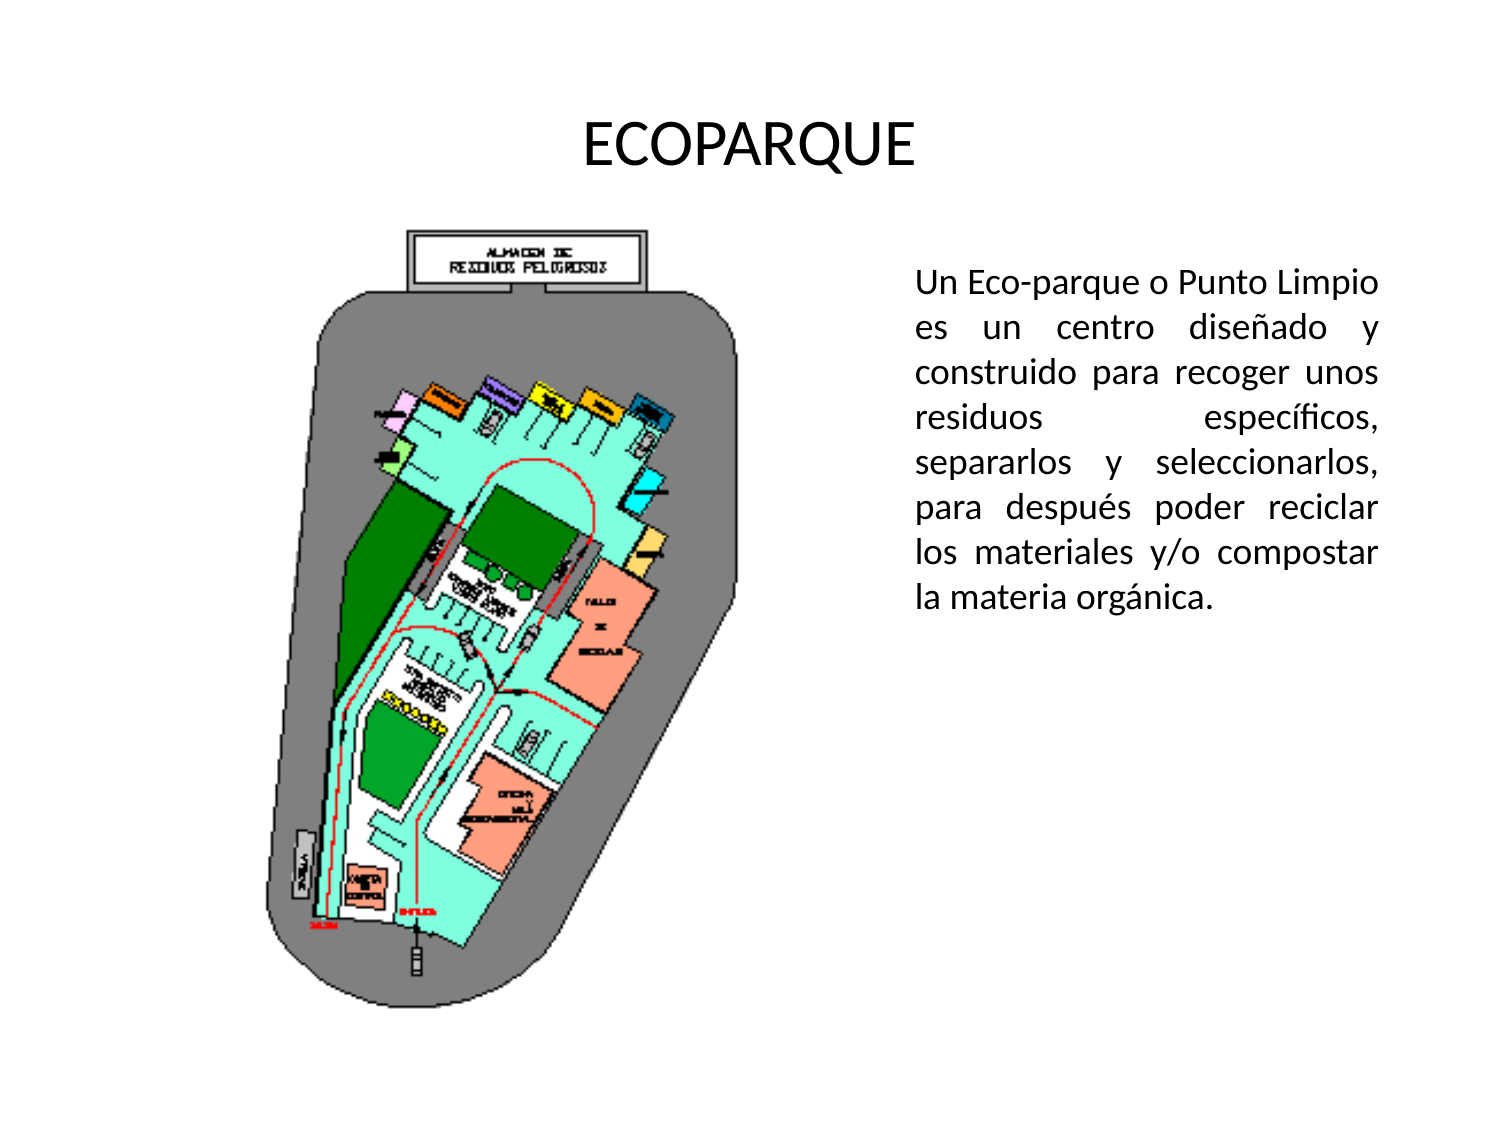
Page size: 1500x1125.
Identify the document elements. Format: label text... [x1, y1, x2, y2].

title ECOPARQUE [75, 45, 1425, 233]
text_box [237, 199, 776, 1039]
text_box Un Eco-parque o Punto Limpio es un centro diseñado y construido para recoger unos residuos específicos, separarlos y seleccionarlos, para después poder reciclar los materiales y/o compostar la materia orgánica. [900, 249, 1395, 670]
